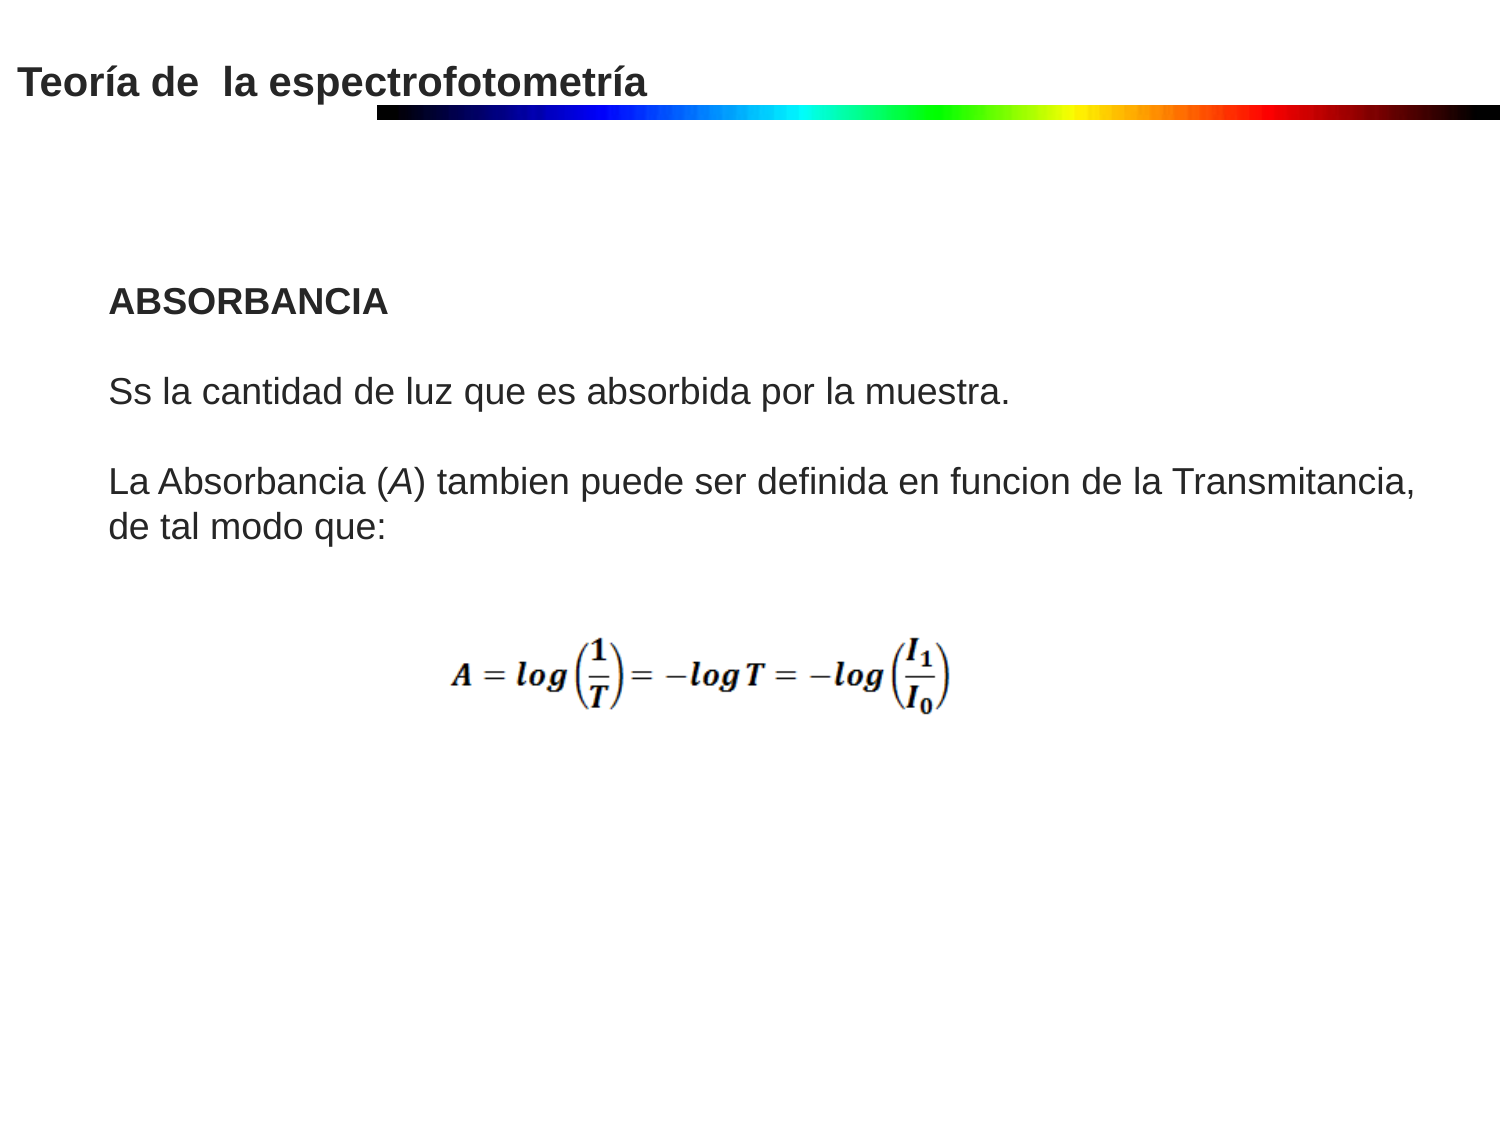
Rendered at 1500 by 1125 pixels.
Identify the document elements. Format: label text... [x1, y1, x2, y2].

picture [770, 105, 1500, 120]
text_box Teoría de la espectrofotometría [2, 46, 663, 112]
picture [377, 105, 734, 120]
picture [445, 632, 965, 719]
text_box ABSORBANCIA Ss la cantidad de luz que es absorbida por la muestra. La Absorbancia (A) tambien puede ser definida en funcion de la Transmitancia, de tal modo que: [93, 269, 1443, 645]
